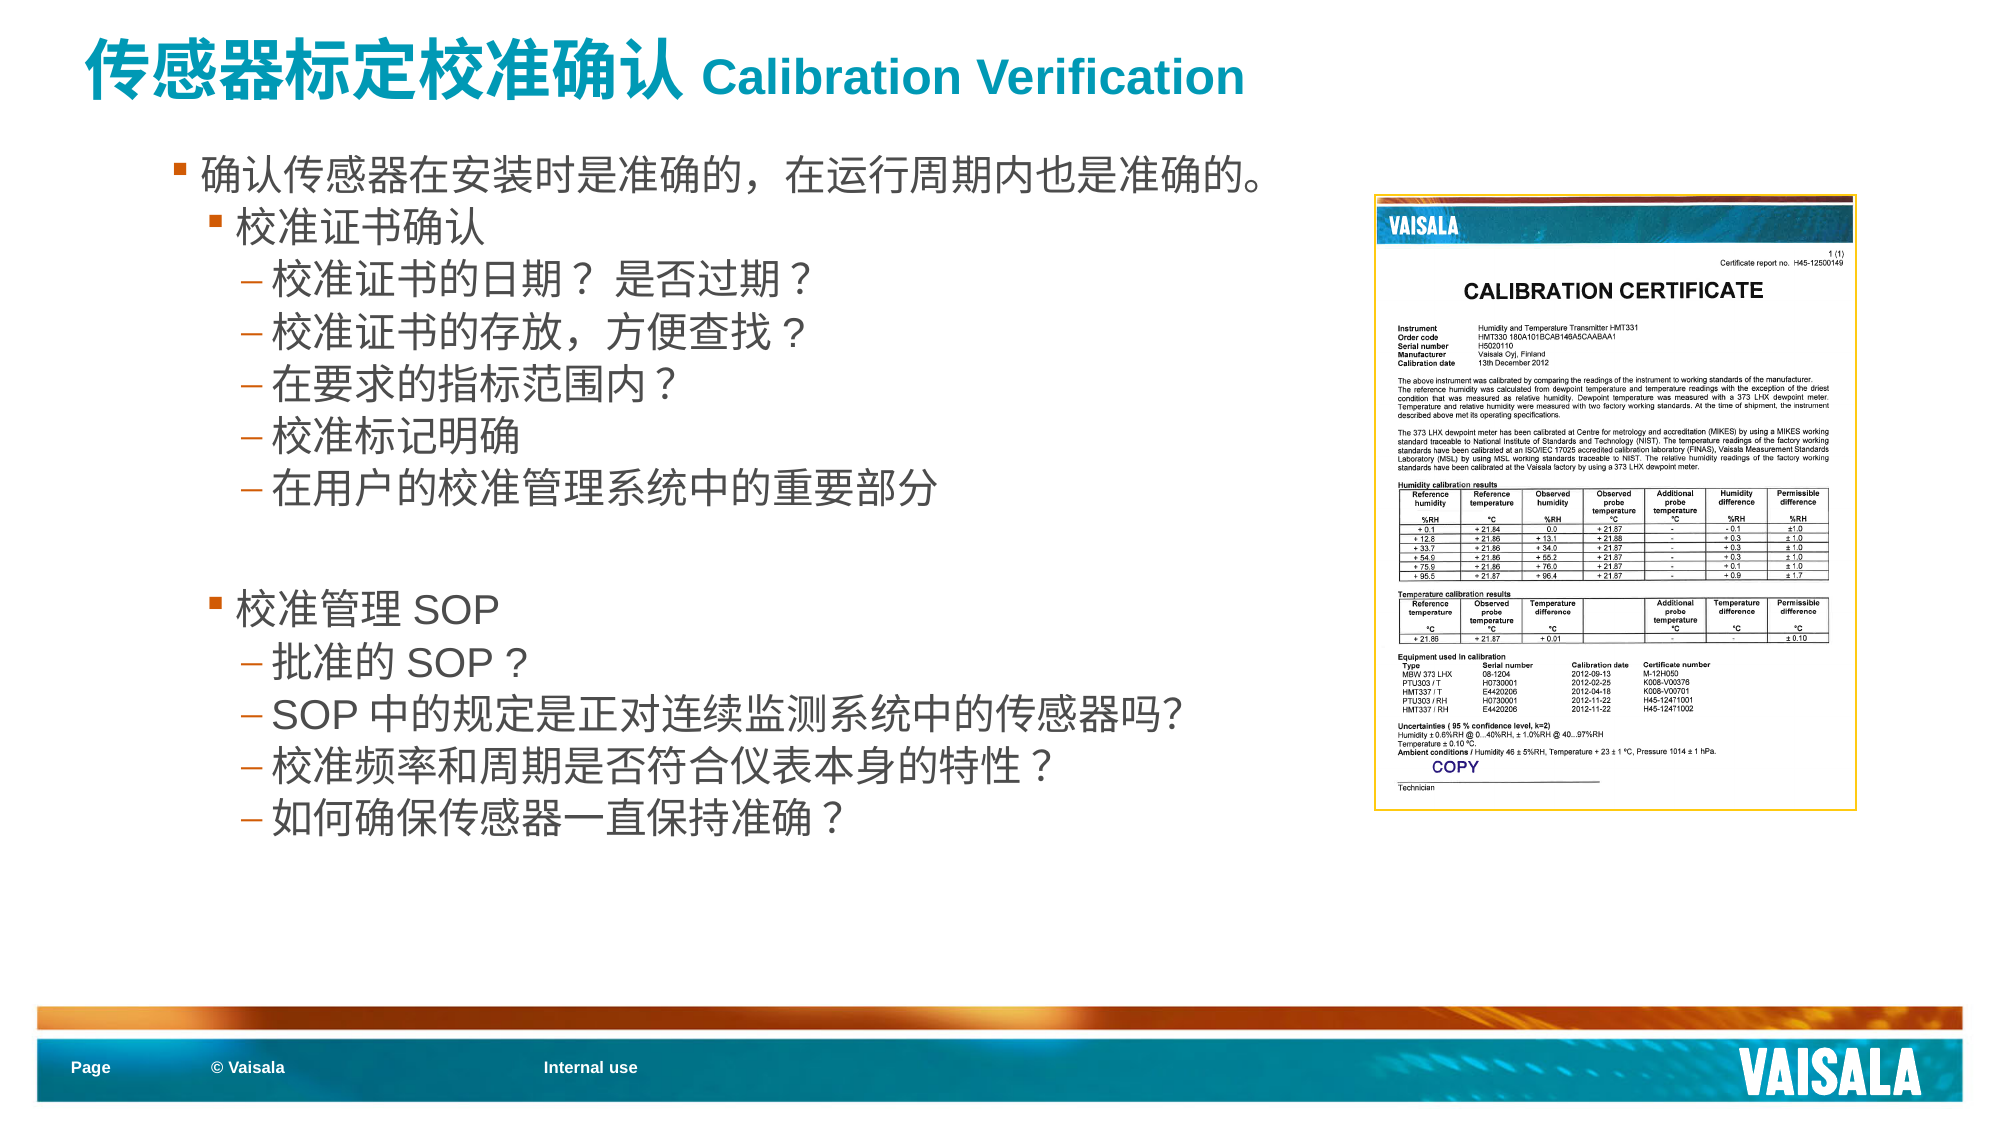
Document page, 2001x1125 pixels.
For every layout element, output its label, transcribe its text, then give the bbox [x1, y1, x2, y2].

list 确认传感器在安装时是准确的，在运行周期内也是准确的。 校准证书确认 校准证书的日期 ？是否过期 ？ 校准证书的存放，方便查找? 在要求的指标范围内 ？ 校准标记明确 在用户的校准管理系统中的重要部分 校准管理SOP 批准的SOP ? SOP中的规定是正对连续监测系统中的传感器吗？ 校准频率和周期是否符合仪表本身的特性 ？ 如何确保传感器一直保持准确 ？ [170, 149, 1500, 844]
picture [1375, 195, 1855, 809]
picture [0, 1004, 2000, 1125]
title 传感器标定校准确认Calibration Verification [55, 7, 1500, 150]
